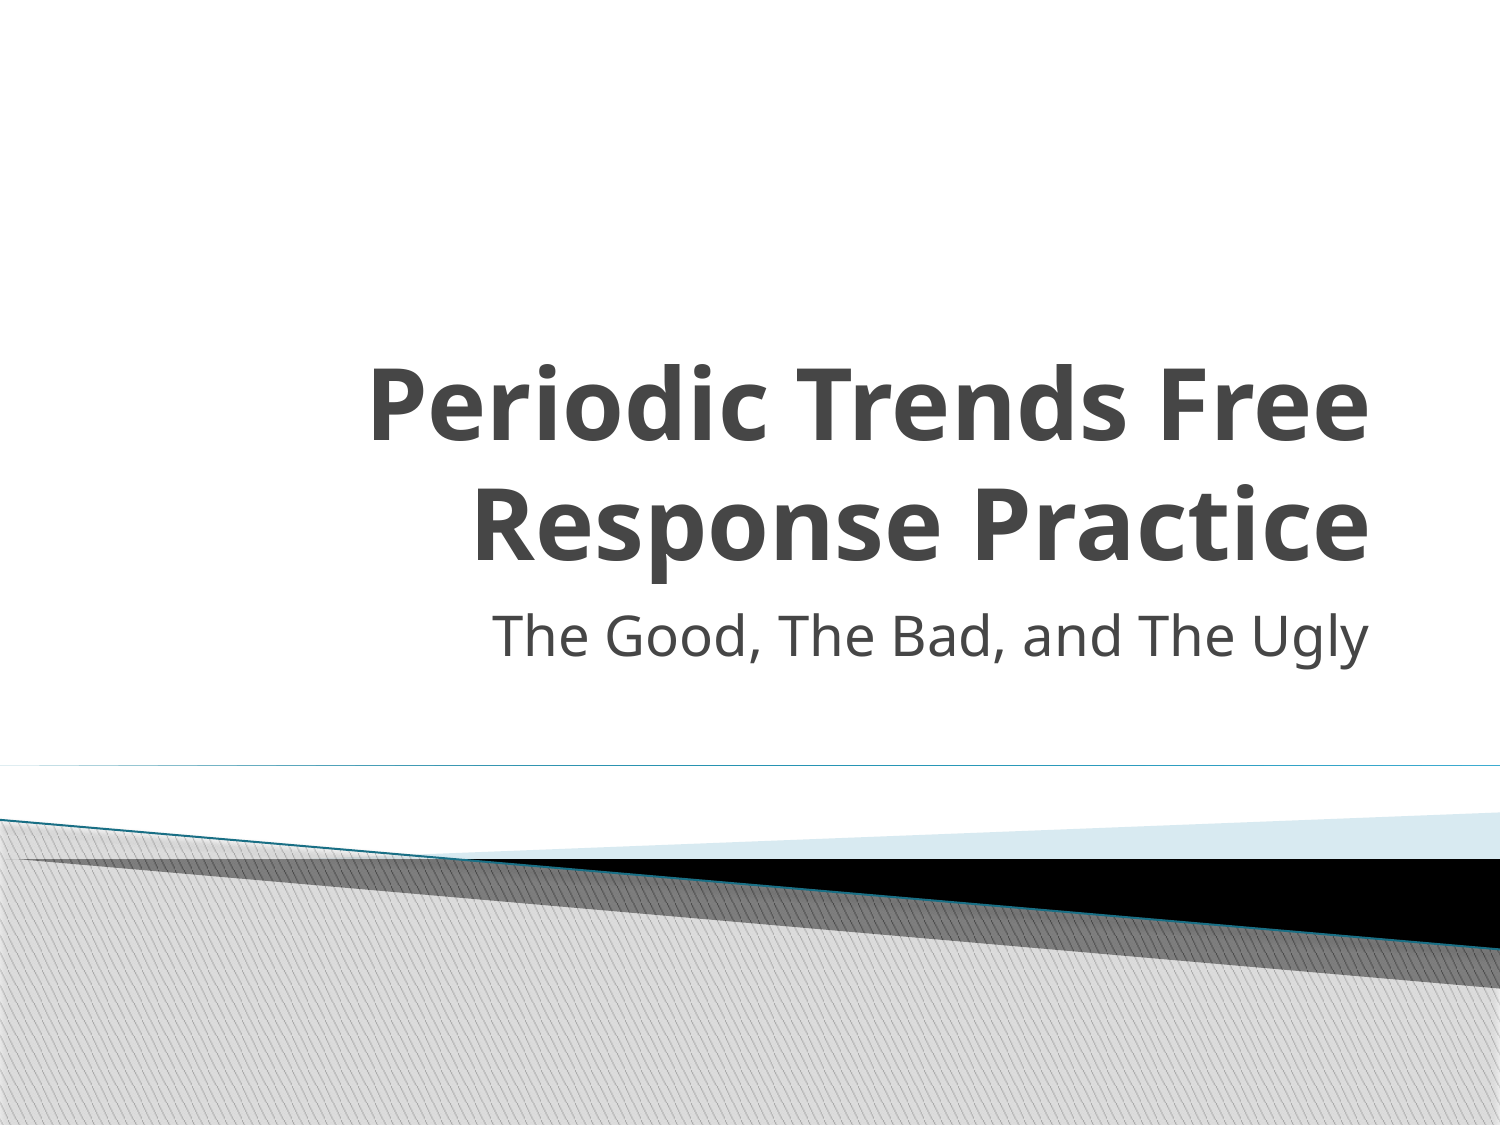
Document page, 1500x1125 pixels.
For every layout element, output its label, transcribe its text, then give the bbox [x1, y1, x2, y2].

title Periodic Trends Free Response Practice [112, 287, 1388, 588]
picture [5, 859, 1500, 989]
subtitle The Good, The Bad, and The Ugly [112, 592, 1388, 790]
